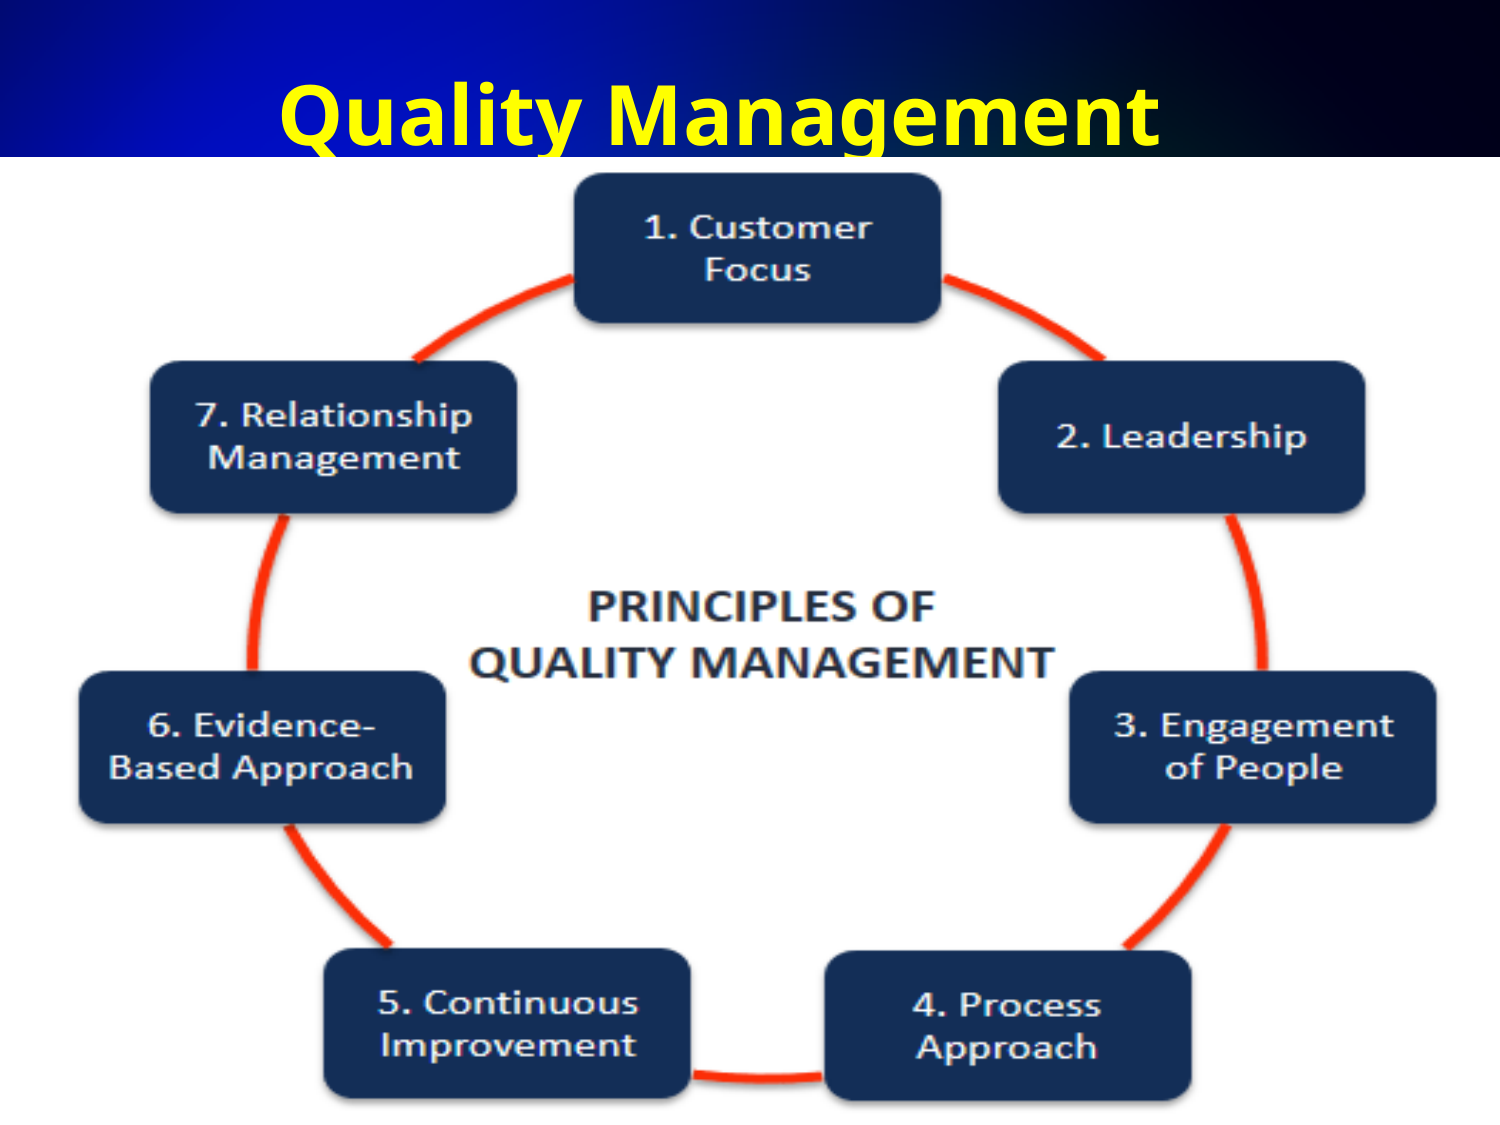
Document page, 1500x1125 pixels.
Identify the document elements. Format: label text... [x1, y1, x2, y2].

picture [0, 0, 1500, 157]
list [0, 157, 1500, 1125]
title Quality Management [262, 49, 1451, 155]
